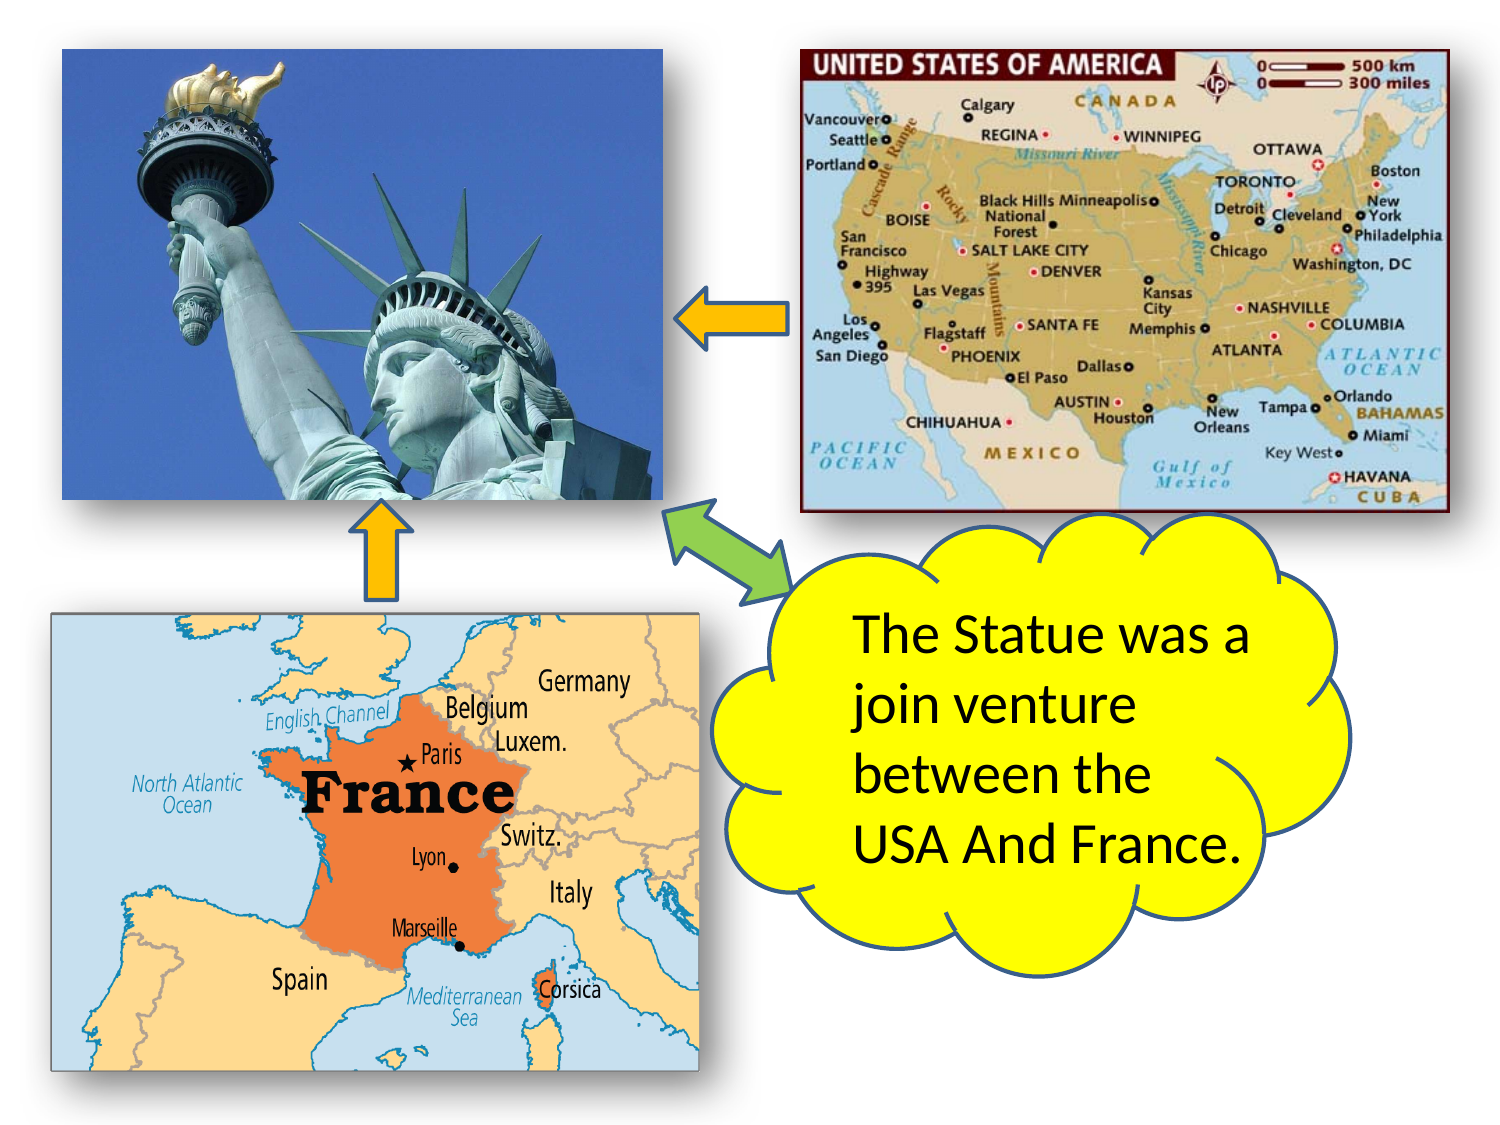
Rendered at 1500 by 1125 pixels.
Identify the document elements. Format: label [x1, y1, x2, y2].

text_box [672, 285, 790, 352]
text_box [348, 508, 415, 603]
text_box [712, 512, 1351, 976]
picture [49, 612, 701, 1072]
picture [62, 49, 663, 500]
text_box [661, 498, 717, 567]
picture [799, 49, 1451, 513]
